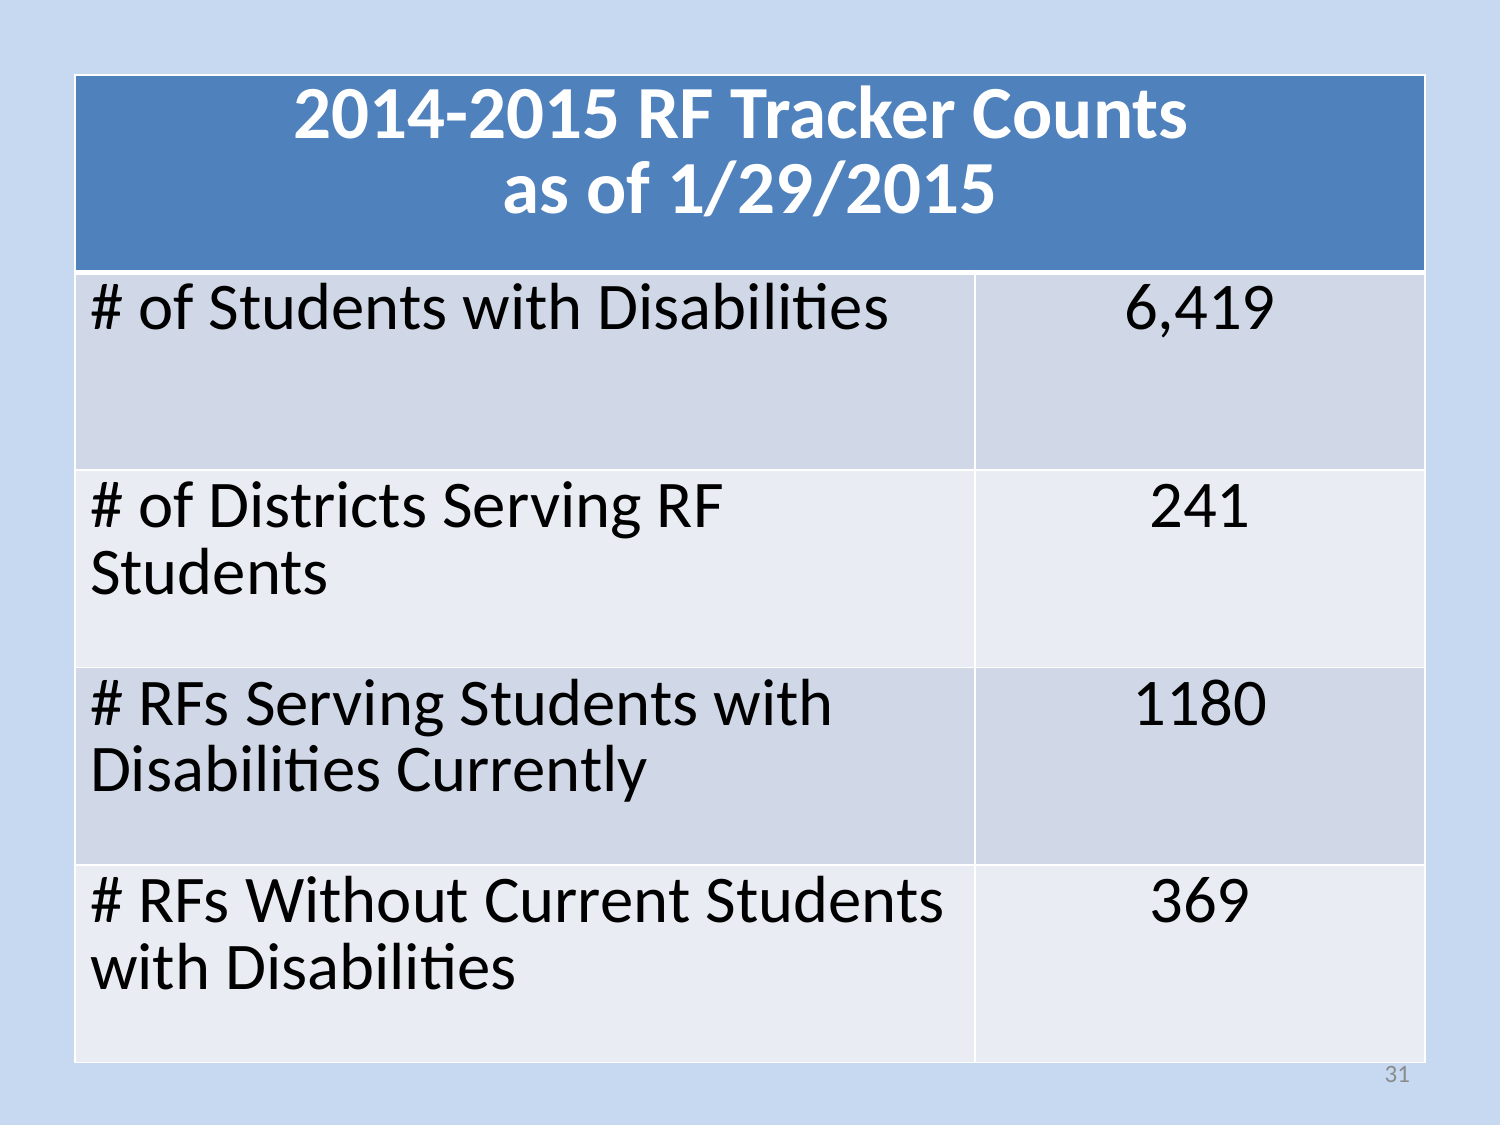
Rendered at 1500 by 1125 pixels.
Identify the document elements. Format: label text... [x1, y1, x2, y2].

table_cell 6,419 [976, 275, 1424, 469]
table_cell 241 [976, 471, 1424, 667]
table_cell # RFs Serving Students with Disabilities Currently [76, 668, 974, 864]
table_header 2014-2015 RF Tracker Counts as of 1/29/2015 [76, 76, 1424, 270]
table_cell # of Students with Disabilities [76, 275, 974, 469]
table_cell # of Districts Serving RF Students [76, 471, 974, 667]
table_cell 369 [976, 866, 1424, 1062]
table_cell # RFs Without Current Students with Disabilities [76, 866, 974, 1062]
slide_number 31 [1074, 1042, 1425, 1103]
table_cell 1180 [976, 668, 1424, 864]
